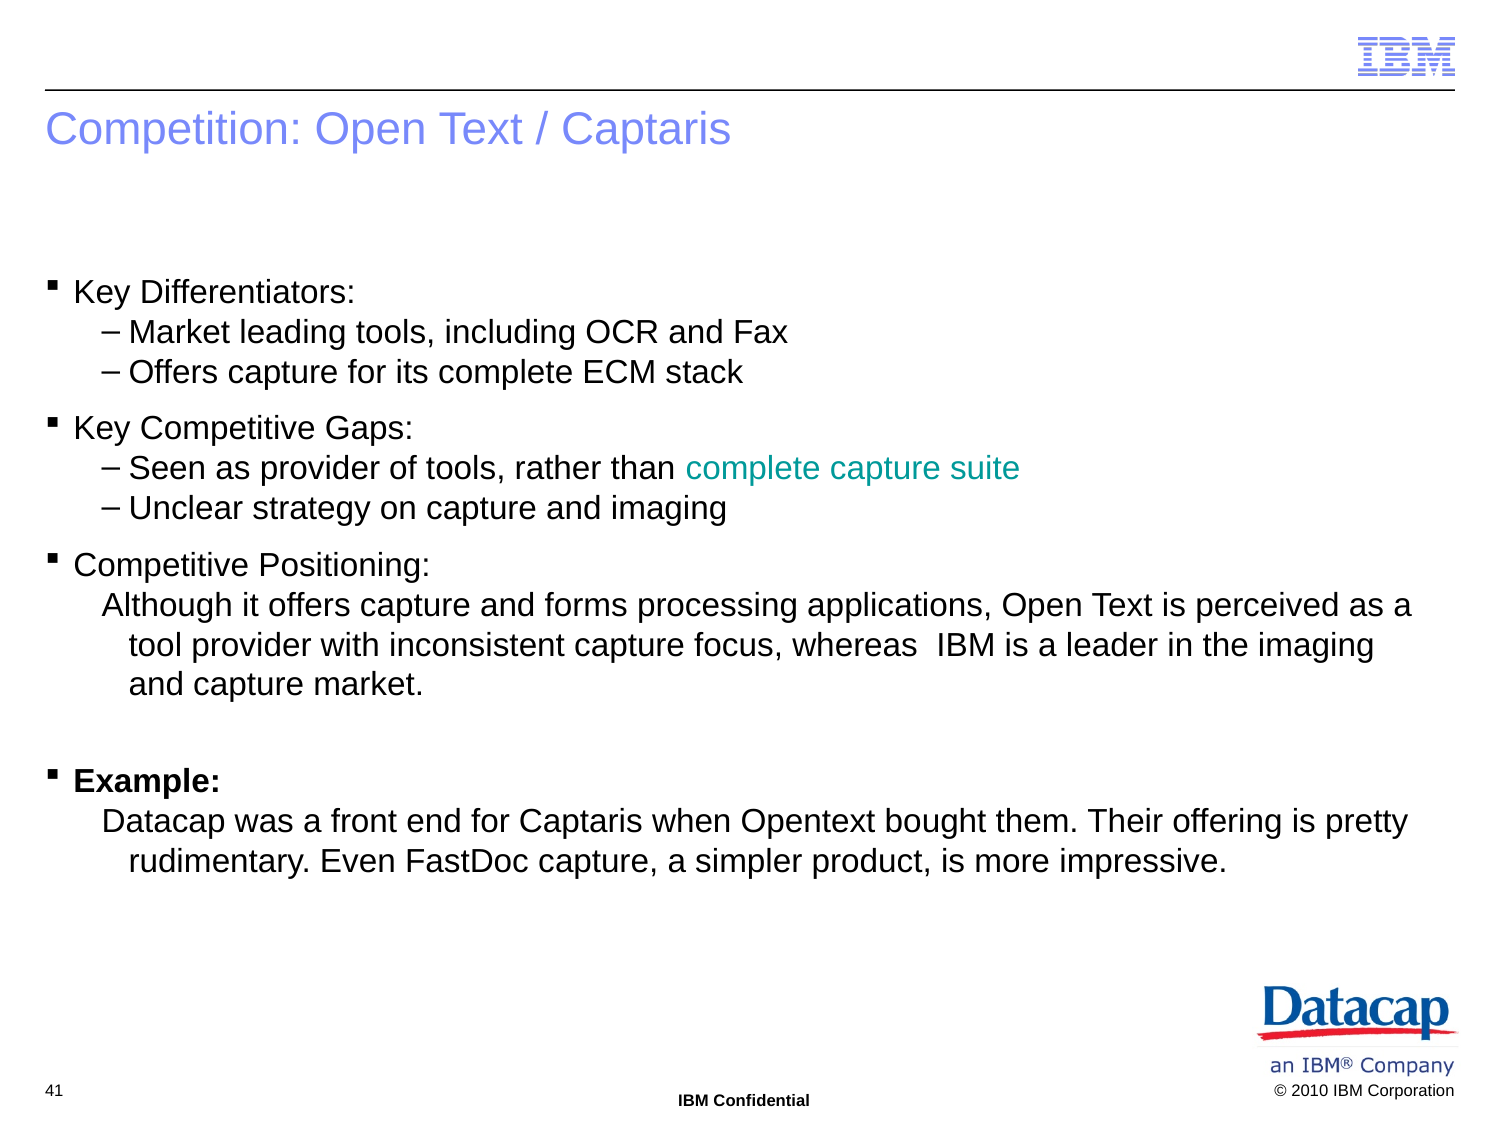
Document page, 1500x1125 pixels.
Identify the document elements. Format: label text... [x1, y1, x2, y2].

picture [1252, 983, 1463, 1077]
picture [1358, 37, 1455, 76]
slide_number 41 [29, 1072, 91, 1103]
title Competition: Open Text / Captaris [29, 97, 1455, 203]
list Key Differentiators: Market leading tools, including OCR and Fax Offers capture for its complete ECM stack Key Competitive Gaps: Seen as provider of tools, rather than complete capture suite Unclear strategy on capture and imaging Competitive Positioning: Although it offers capture and forms processing applications, Open Text is perceived as a tool provider with inconsistent capture focus, whereas IBM is a leader in the imaging and capture market. Example: Datacap was a front end for Captaris when Opentext bought them. Their offering is pretty rudimentary. Even FastDoc capture, a simpler product, is more impressive. [29, 262, 1455, 1043]
